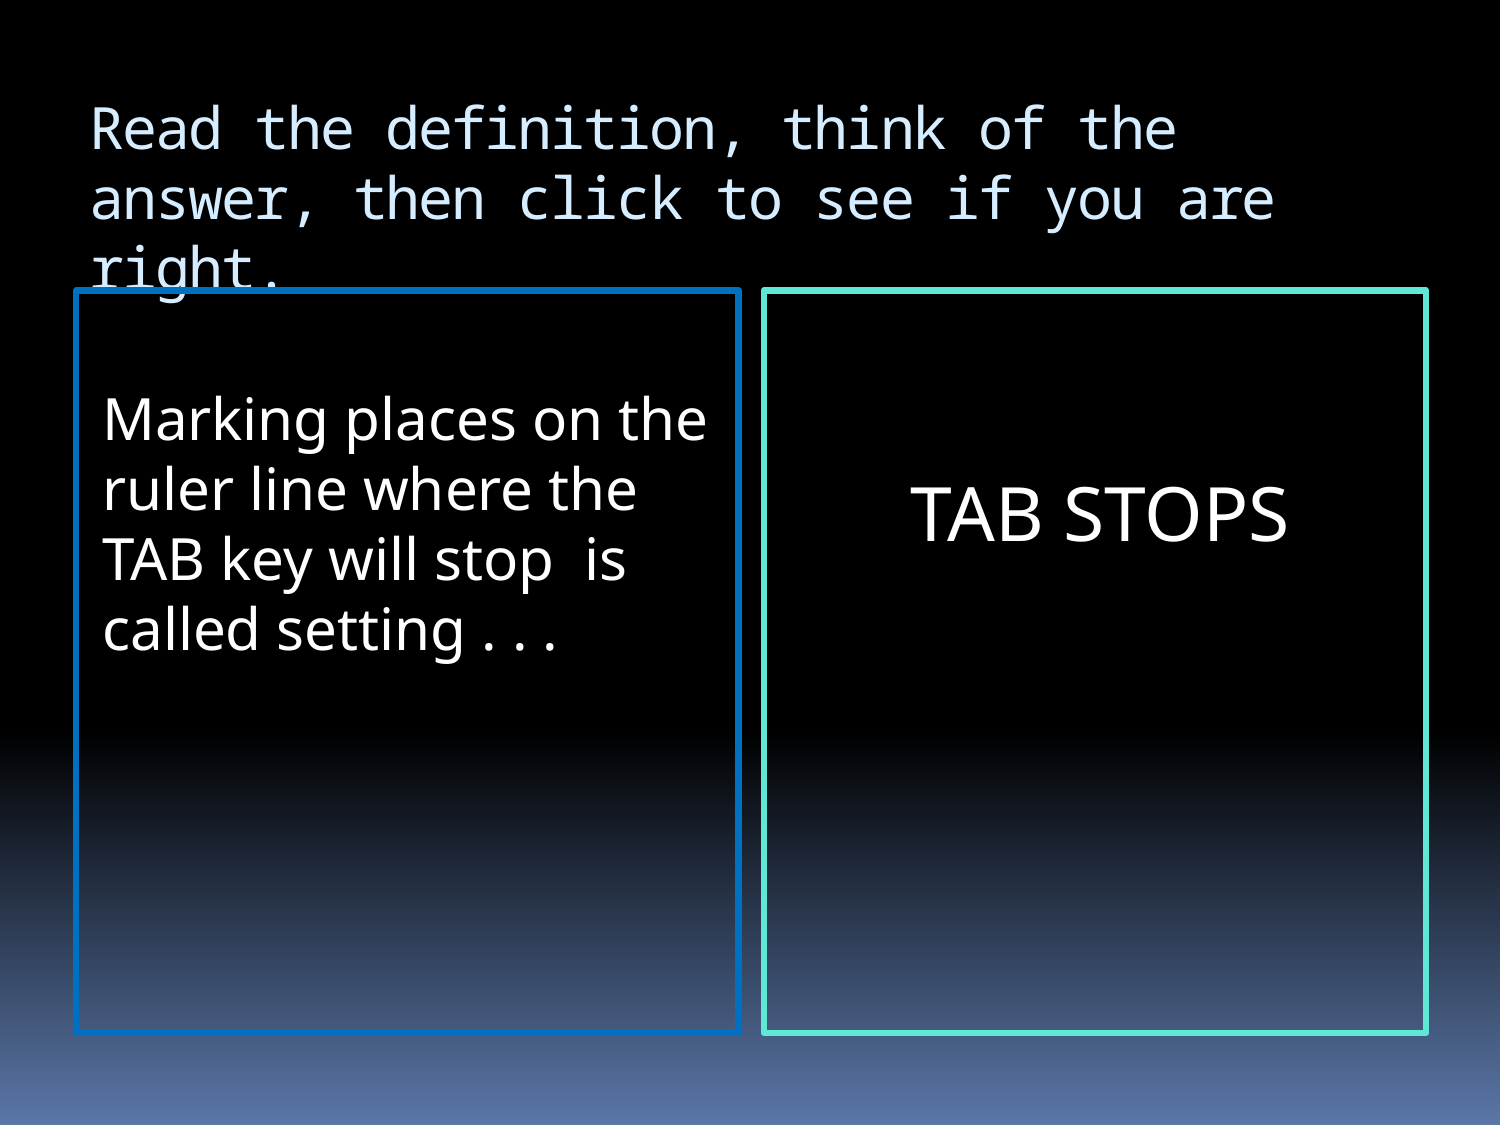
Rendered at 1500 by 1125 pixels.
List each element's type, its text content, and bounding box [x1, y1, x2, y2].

title Read the definition, think of the answer, then click to see if you are right. [75, 83, 1425, 234]
list Marking places on the ruler line where the TAB key will stop is called setting . . . [76, 290, 739, 1033]
list TAB STOPS [763, 290, 1427, 1033]
